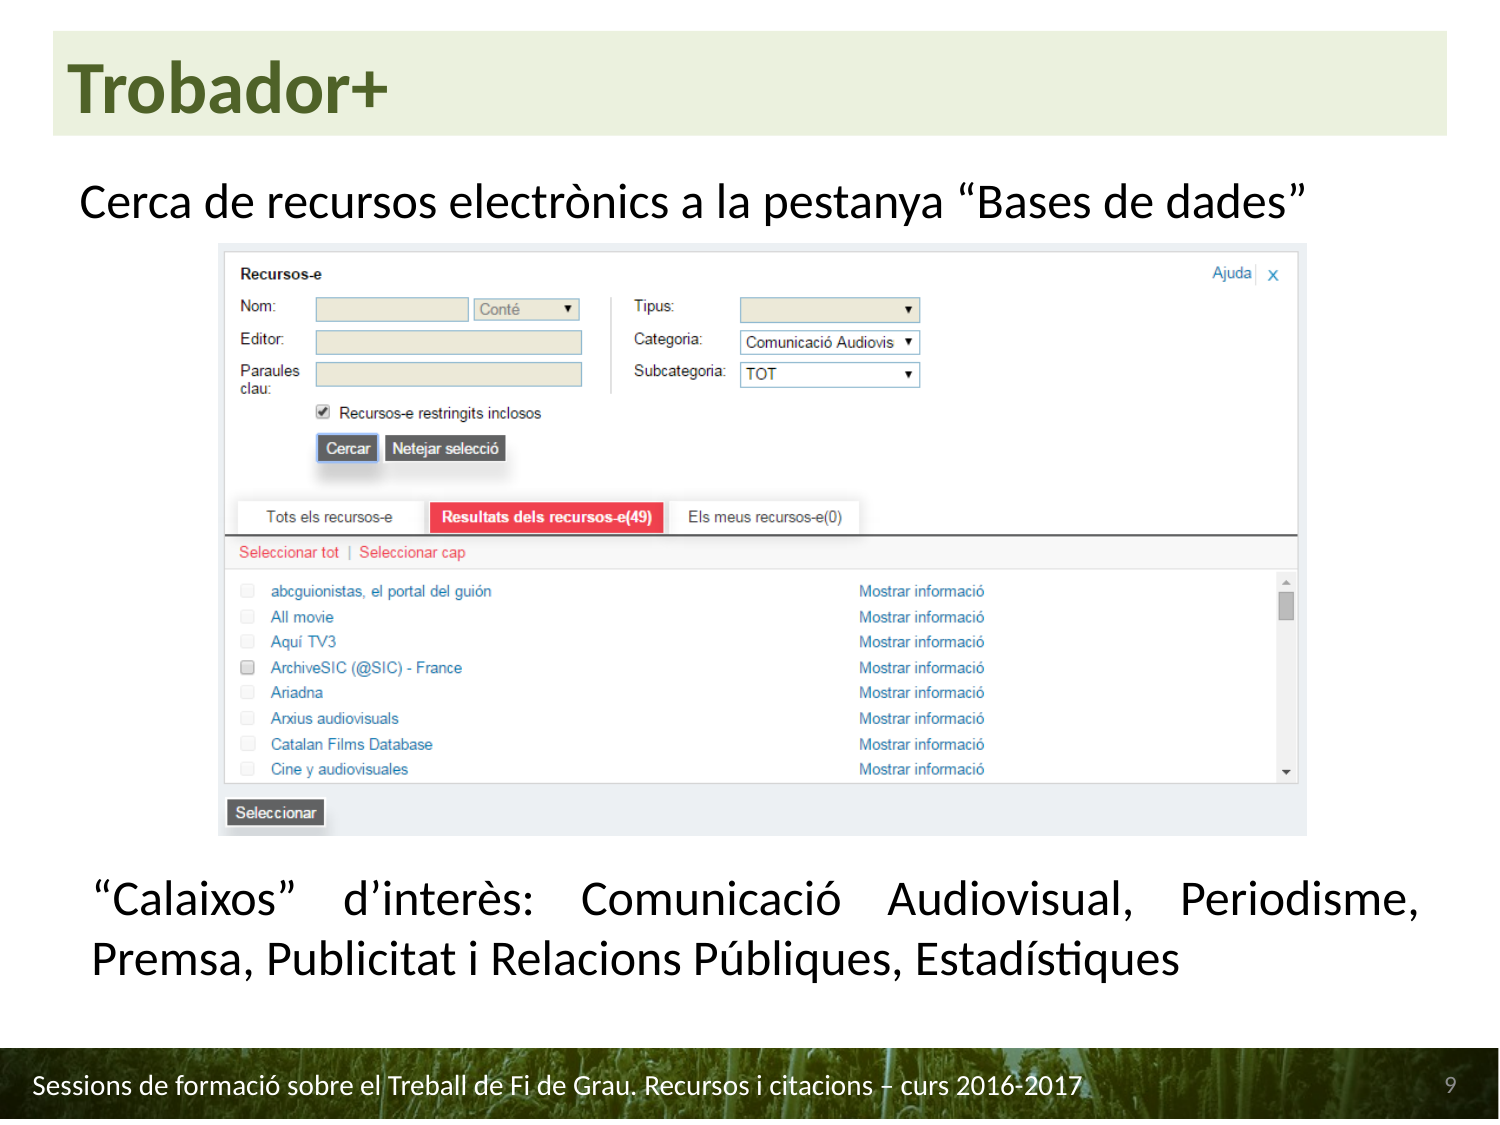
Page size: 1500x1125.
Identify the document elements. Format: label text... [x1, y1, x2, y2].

text_box Trobador+ [53, 30, 1447, 136]
picture [0, 1048, 1500, 1119]
text_box “Calaixos” d’interès: Comunicació Audiovisual, Periodisme, Premsa, Publicitat i Relacions Públiques, Estadístiques [76, 857, 1436, 993]
text_box Cerca de recursos electrònics a la pestanya “Bases de dades” [64, 160, 1447, 236]
picture [218, 243, 1307, 836]
slide_number 9 [1353, 1053, 1472, 1114]
